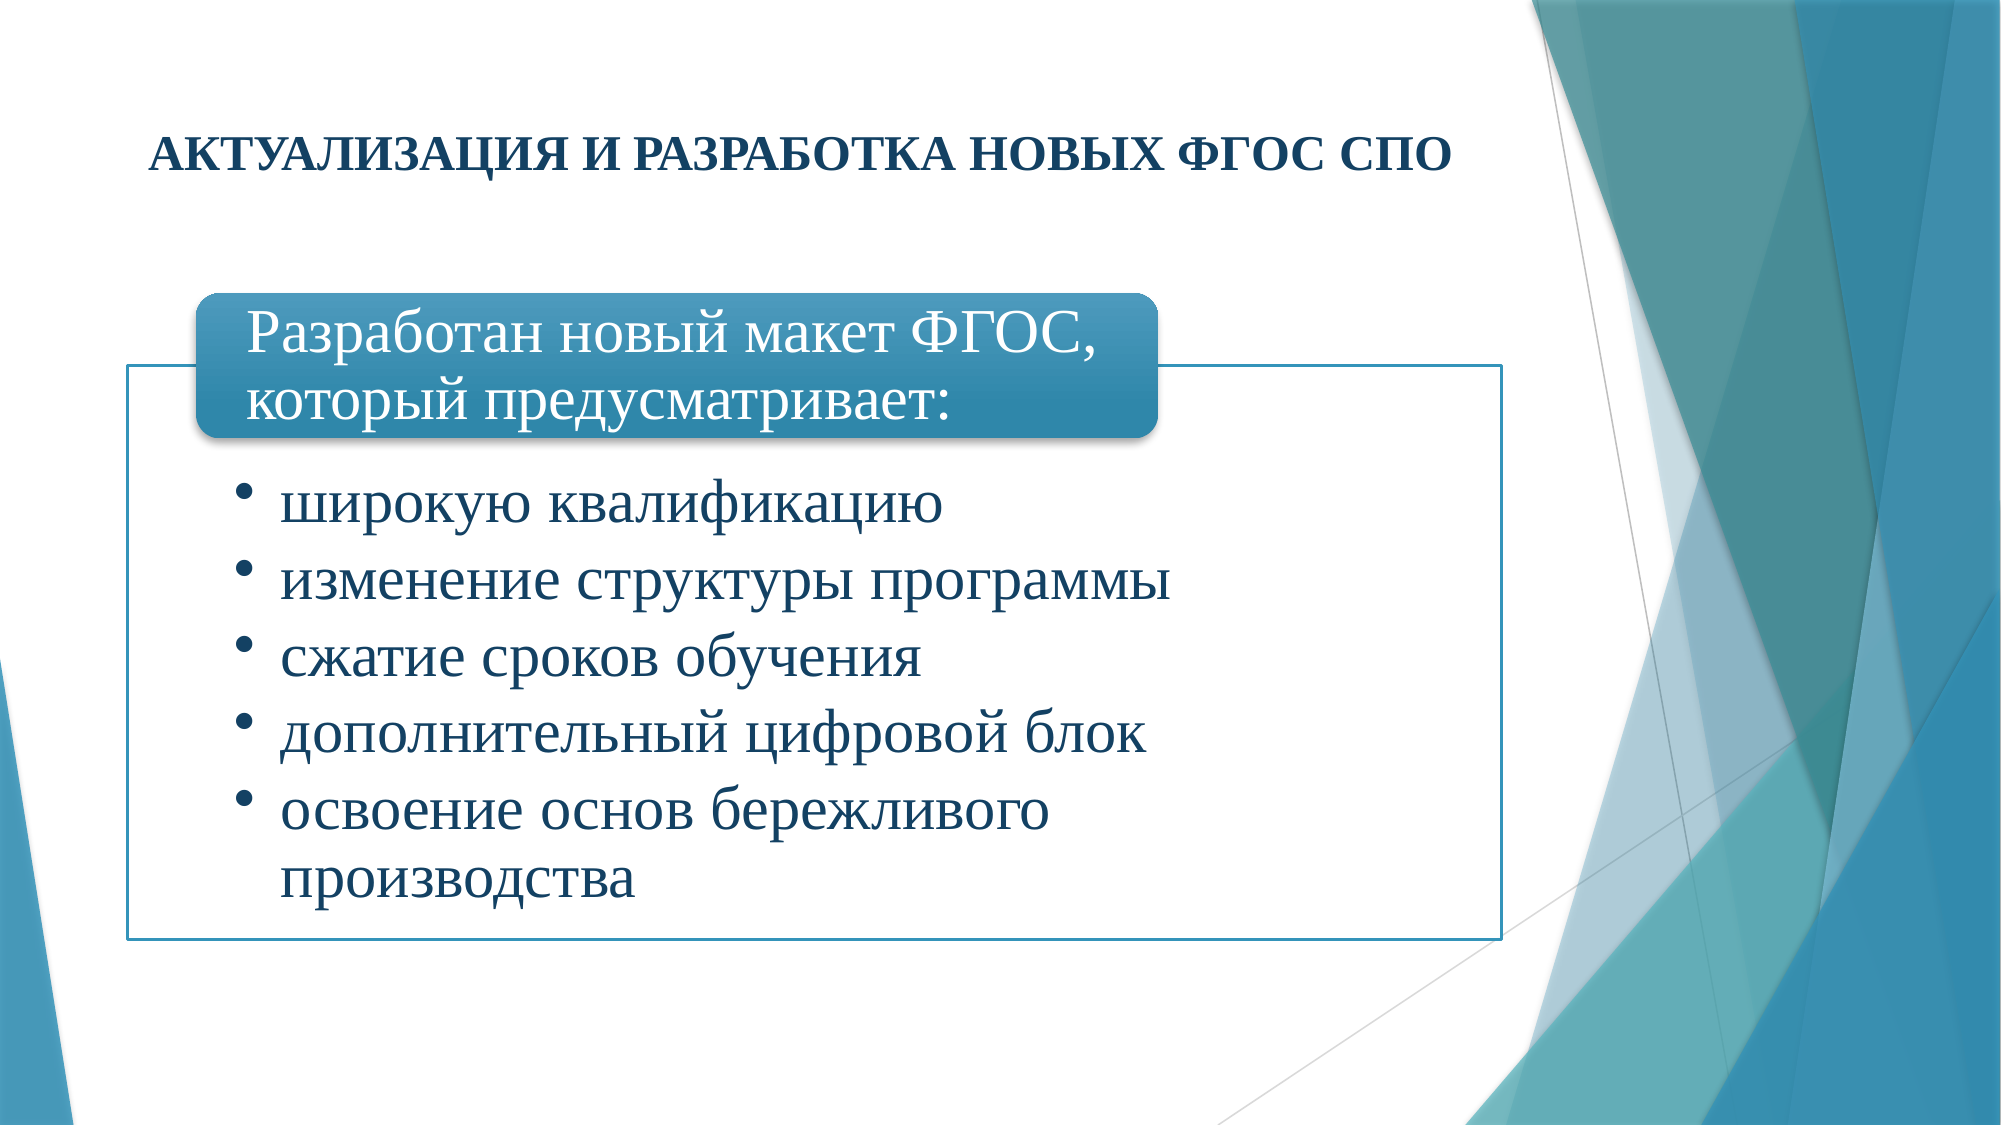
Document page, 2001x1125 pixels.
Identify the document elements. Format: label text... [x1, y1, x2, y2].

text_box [126, 149, 1503, 1083]
text_box АКТУАЛИЗАЦИЯ И РАЗРАБОТКА НОВЫХ ФГОС СПО [133, 112, 1482, 149]
